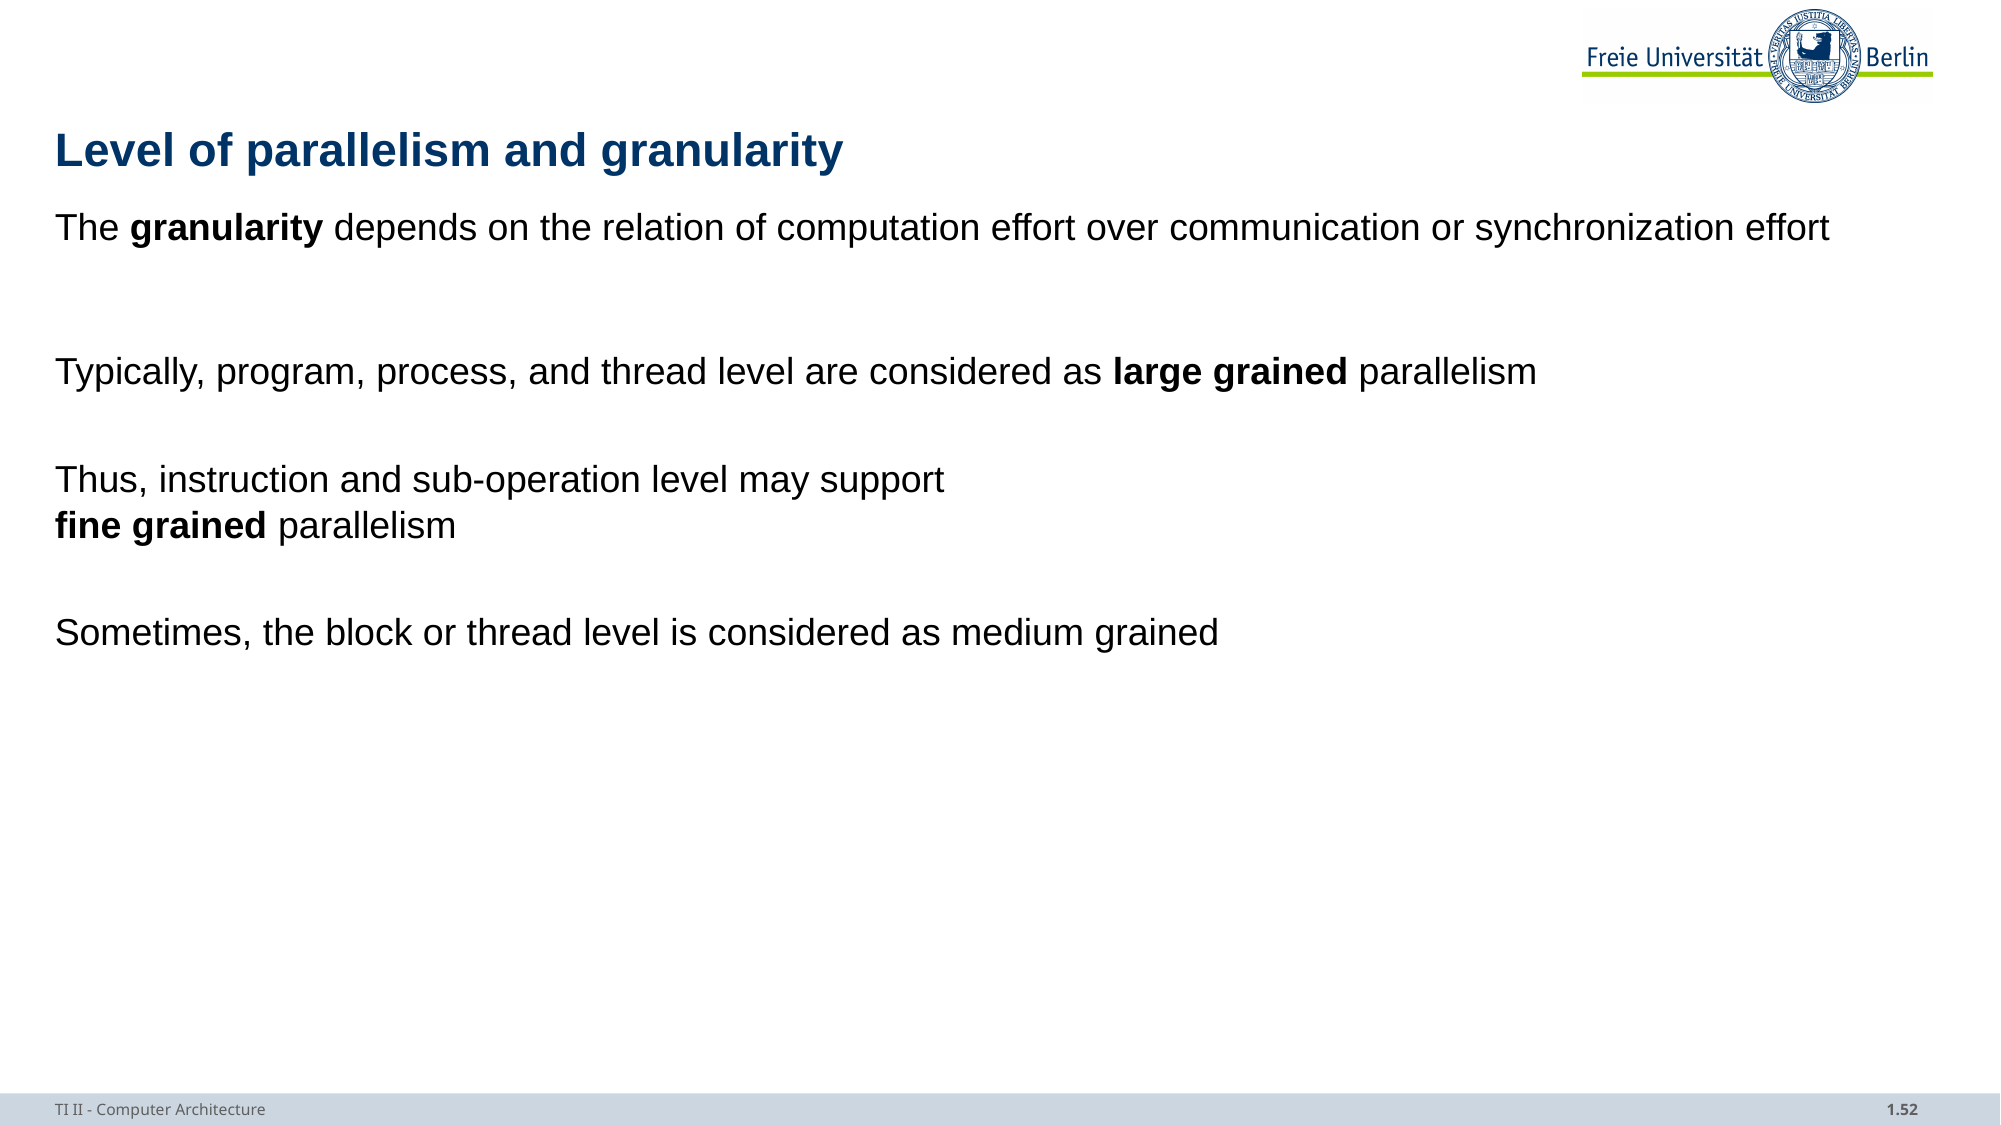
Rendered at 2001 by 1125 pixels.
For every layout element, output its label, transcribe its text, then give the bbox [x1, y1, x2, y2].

footer TI II - Computer Architecture [54, 1091, 1363, 1125]
picture [1582, 9, 1933, 103]
title Level of parallelism and granularity [54, 117, 1946, 188]
list The granularity depends on the relation of computation effort over communication or synchronization effort Typically, program, process, and thread level are considered as large grained parallelism Thus, instruction and sub-operation level may support fine grained parallelism Sometimes, the block or thread level is considered as medium grained [54, 201, 1946, 1064]
